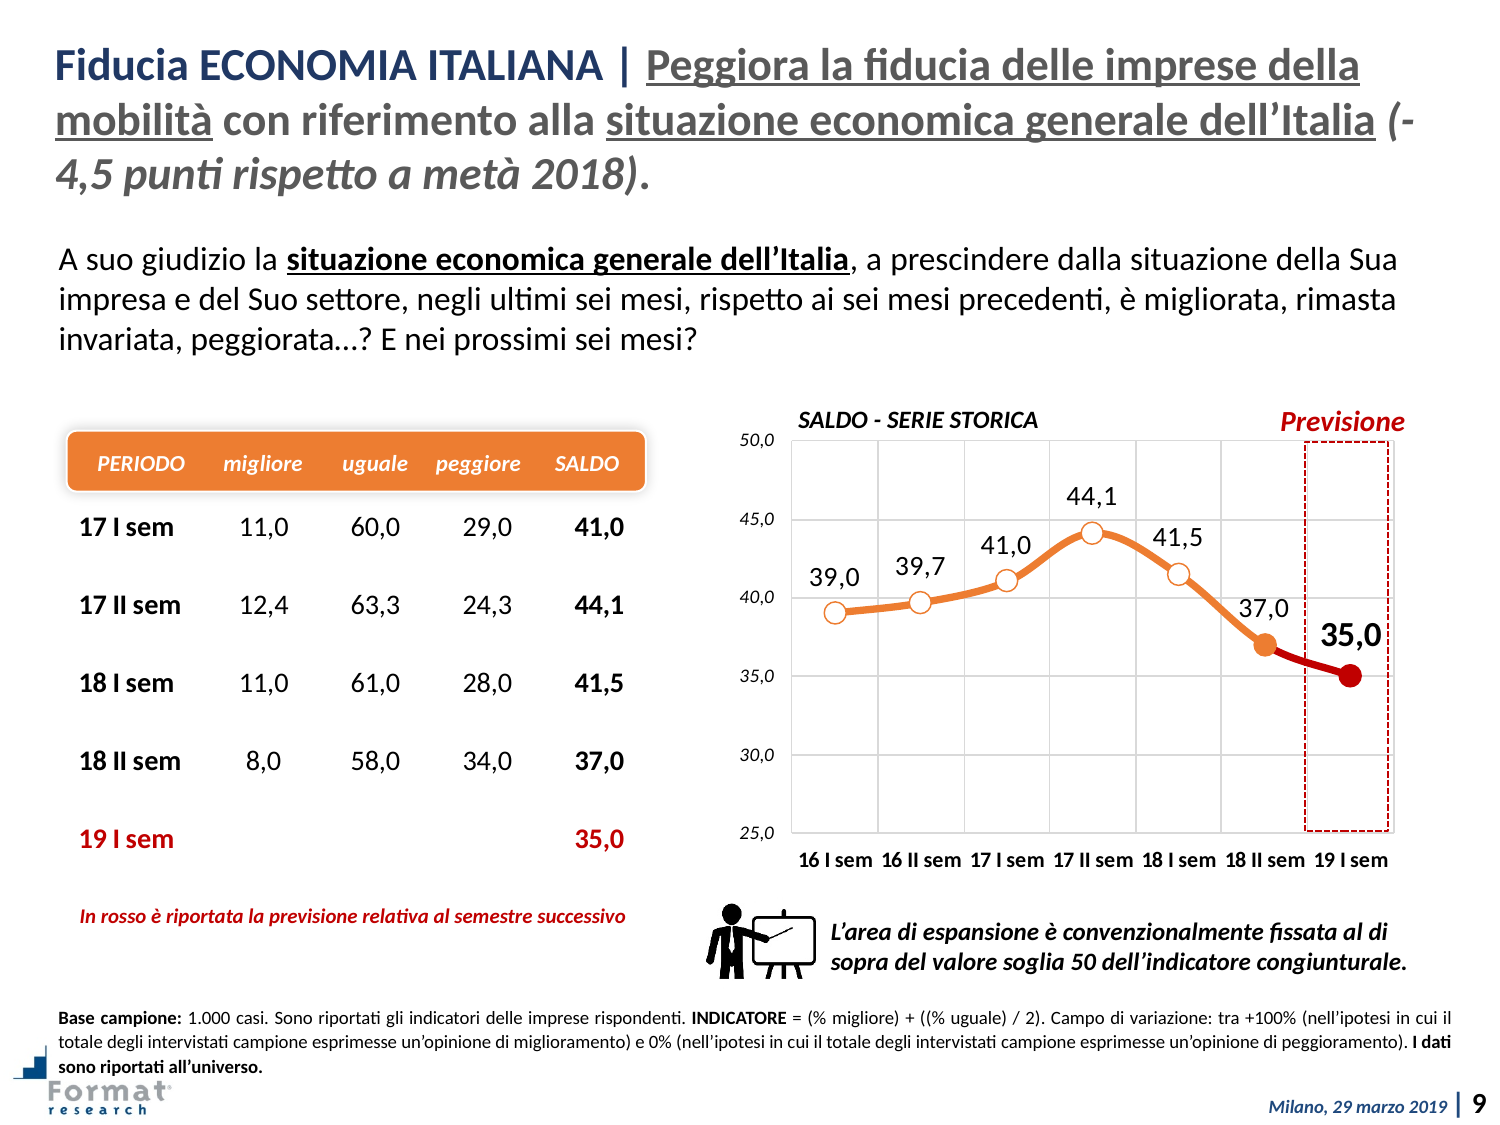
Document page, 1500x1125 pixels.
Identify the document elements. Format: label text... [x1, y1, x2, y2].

text_box L’area di espansione è convenzionalmente fissata al di sopra del valore soglia 50 dell’indicatore congiunturale. [821, 907, 1431, 983]
picture [3, 1037, 181, 1122]
text_box Previsione [1265, 394, 1421, 445]
text_box Base campione: 1.000 casi. Sono riportati gli indicatori delle imprese rispondenti. INDICATORE = (% migliore) + ((% uguale) / 2). Campo di variazione: tra +100% (nell’ipotesi in cui il totale degli intervistati campione esprimesse un’opinione di miglioramento) e 0% (nell’ipotesi in cui il totale degli intervistati campione esprimesse un’opinione di peggioramento). I dati sono riportati all’universo. [43, 995, 1467, 1085]
text_box In rosso è riportata la previsione relativa al semestre successivo [64, 893, 504, 936]
picture [73, 492, 679, 941]
text_box Fiducia ECONOMIA ITALIANA | Peggiora la fiducia delle imprese della mobilità con riferimento alla situazione economica generale dell’Italia (-4,5 punti rispetto a metà 2018). [43, 28, 1431, 205]
text_box SALDO - SERIE STORICA [775, 396, 1062, 417]
picture [706, 418, 1415, 996]
text_box A suo giudizio la situazione economica generale dell’Italia, a prescindere dalla situazione della Sua impresa e del Suo settore, negli ultimi sei mesi, rispetto ai sei mesi precedenti, è migliorata, rimasta invariata, peggiorata…? E nei prossimi sei mesi? [43, 229, 1414, 365]
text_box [66, 430, 647, 492]
